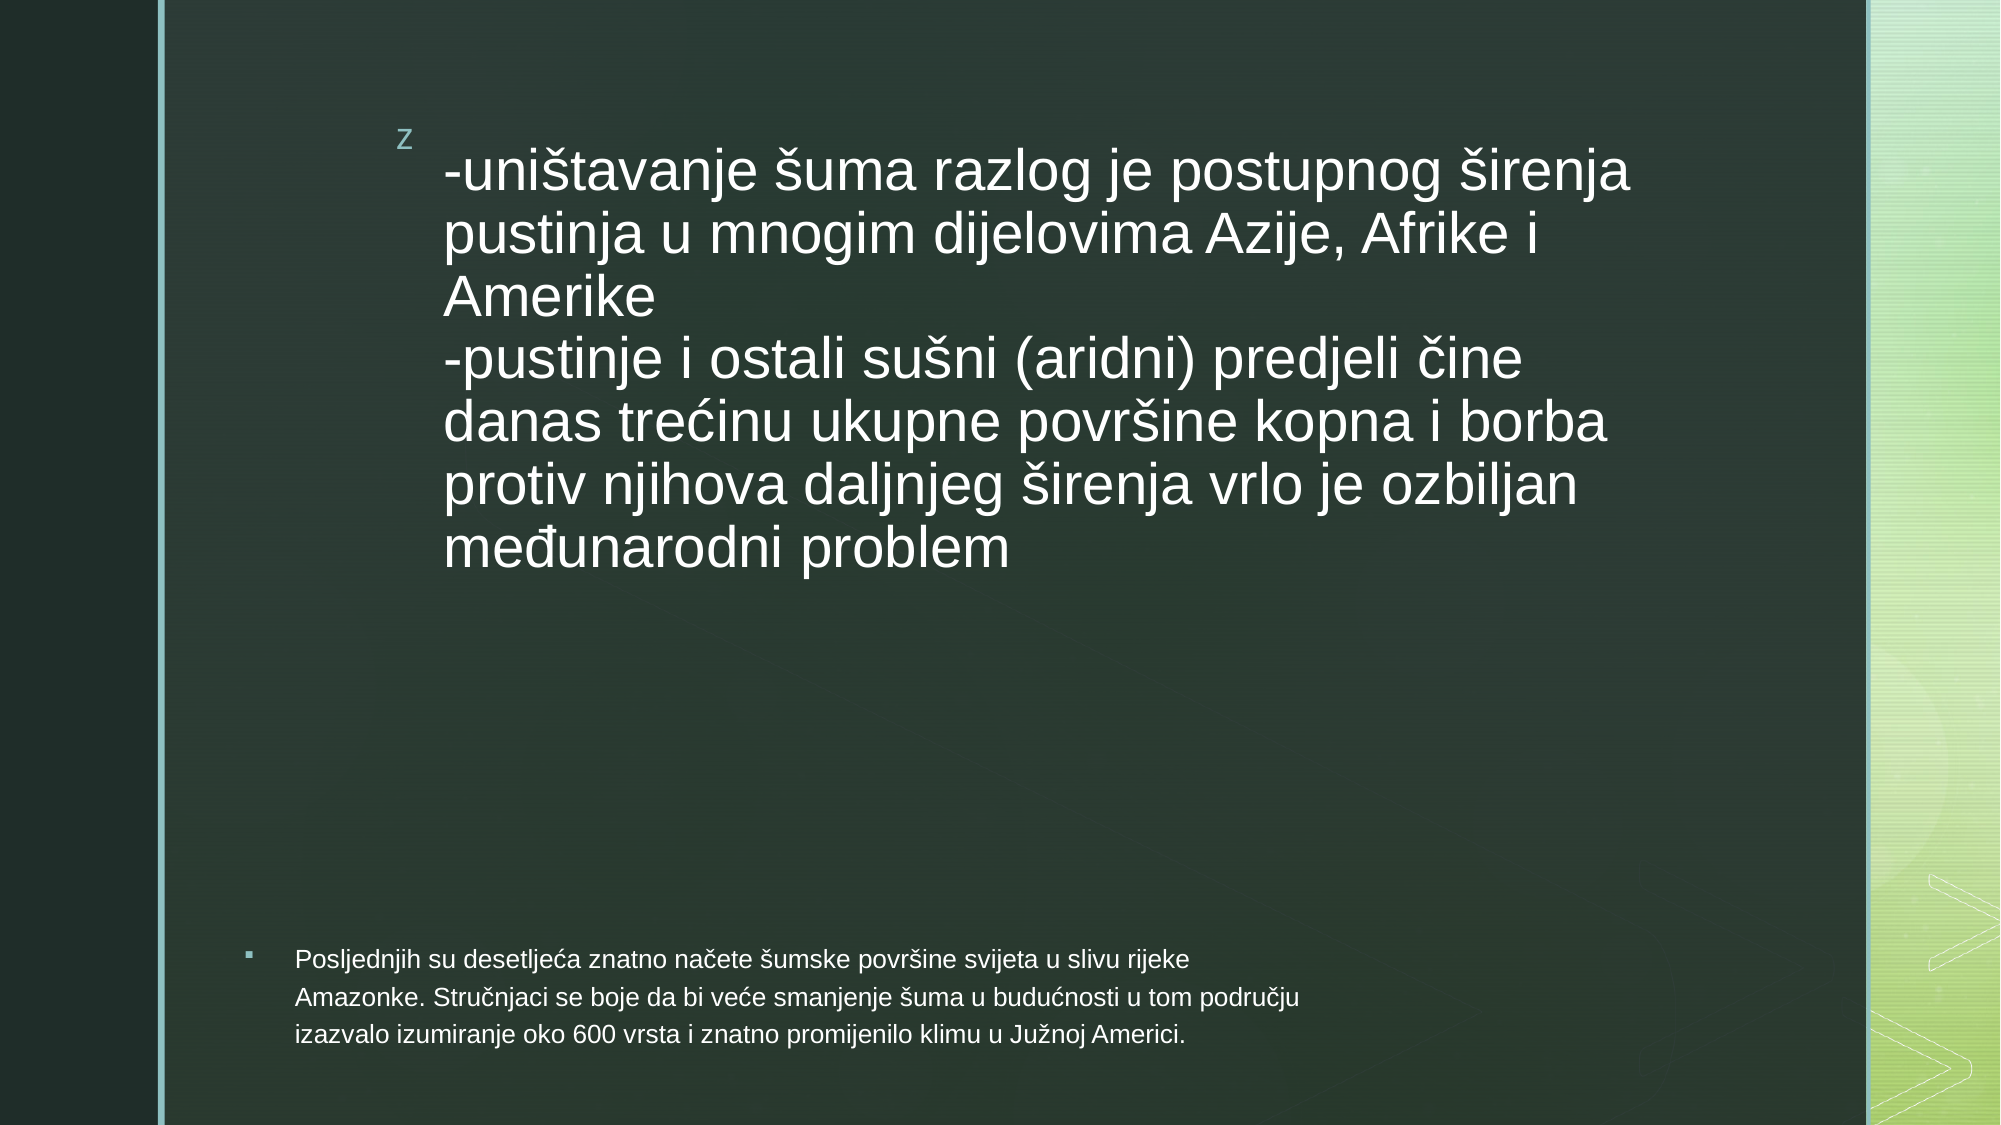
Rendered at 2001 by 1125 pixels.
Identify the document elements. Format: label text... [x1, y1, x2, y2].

picture [1871, 0, 2001, 1125]
title -uništavanje šuma razlog je postupnog širenja pustinja u mnogim dijelovima Azije, Afrike i Amerike -pustinje i ostali sušni (aridni) predjeli čine danas trećinu ukupne površine kopna i borba protiv njihova daljnjeg širenja vrlo je ozbiljan međunarodni problem [428, 132, 1683, 920]
list Posljednjih su desetljeća znatno načete šumske površine svijeta u slivu rijeke Amazonke. Stručnjaci se boje da bi veće smanjenje šuma u budućnosti u tom području izazvalo izumiranje oko 600 vrsta i znatno promijenilo klimu u Južnoj Americi. [228, 909, 1331, 1076]
